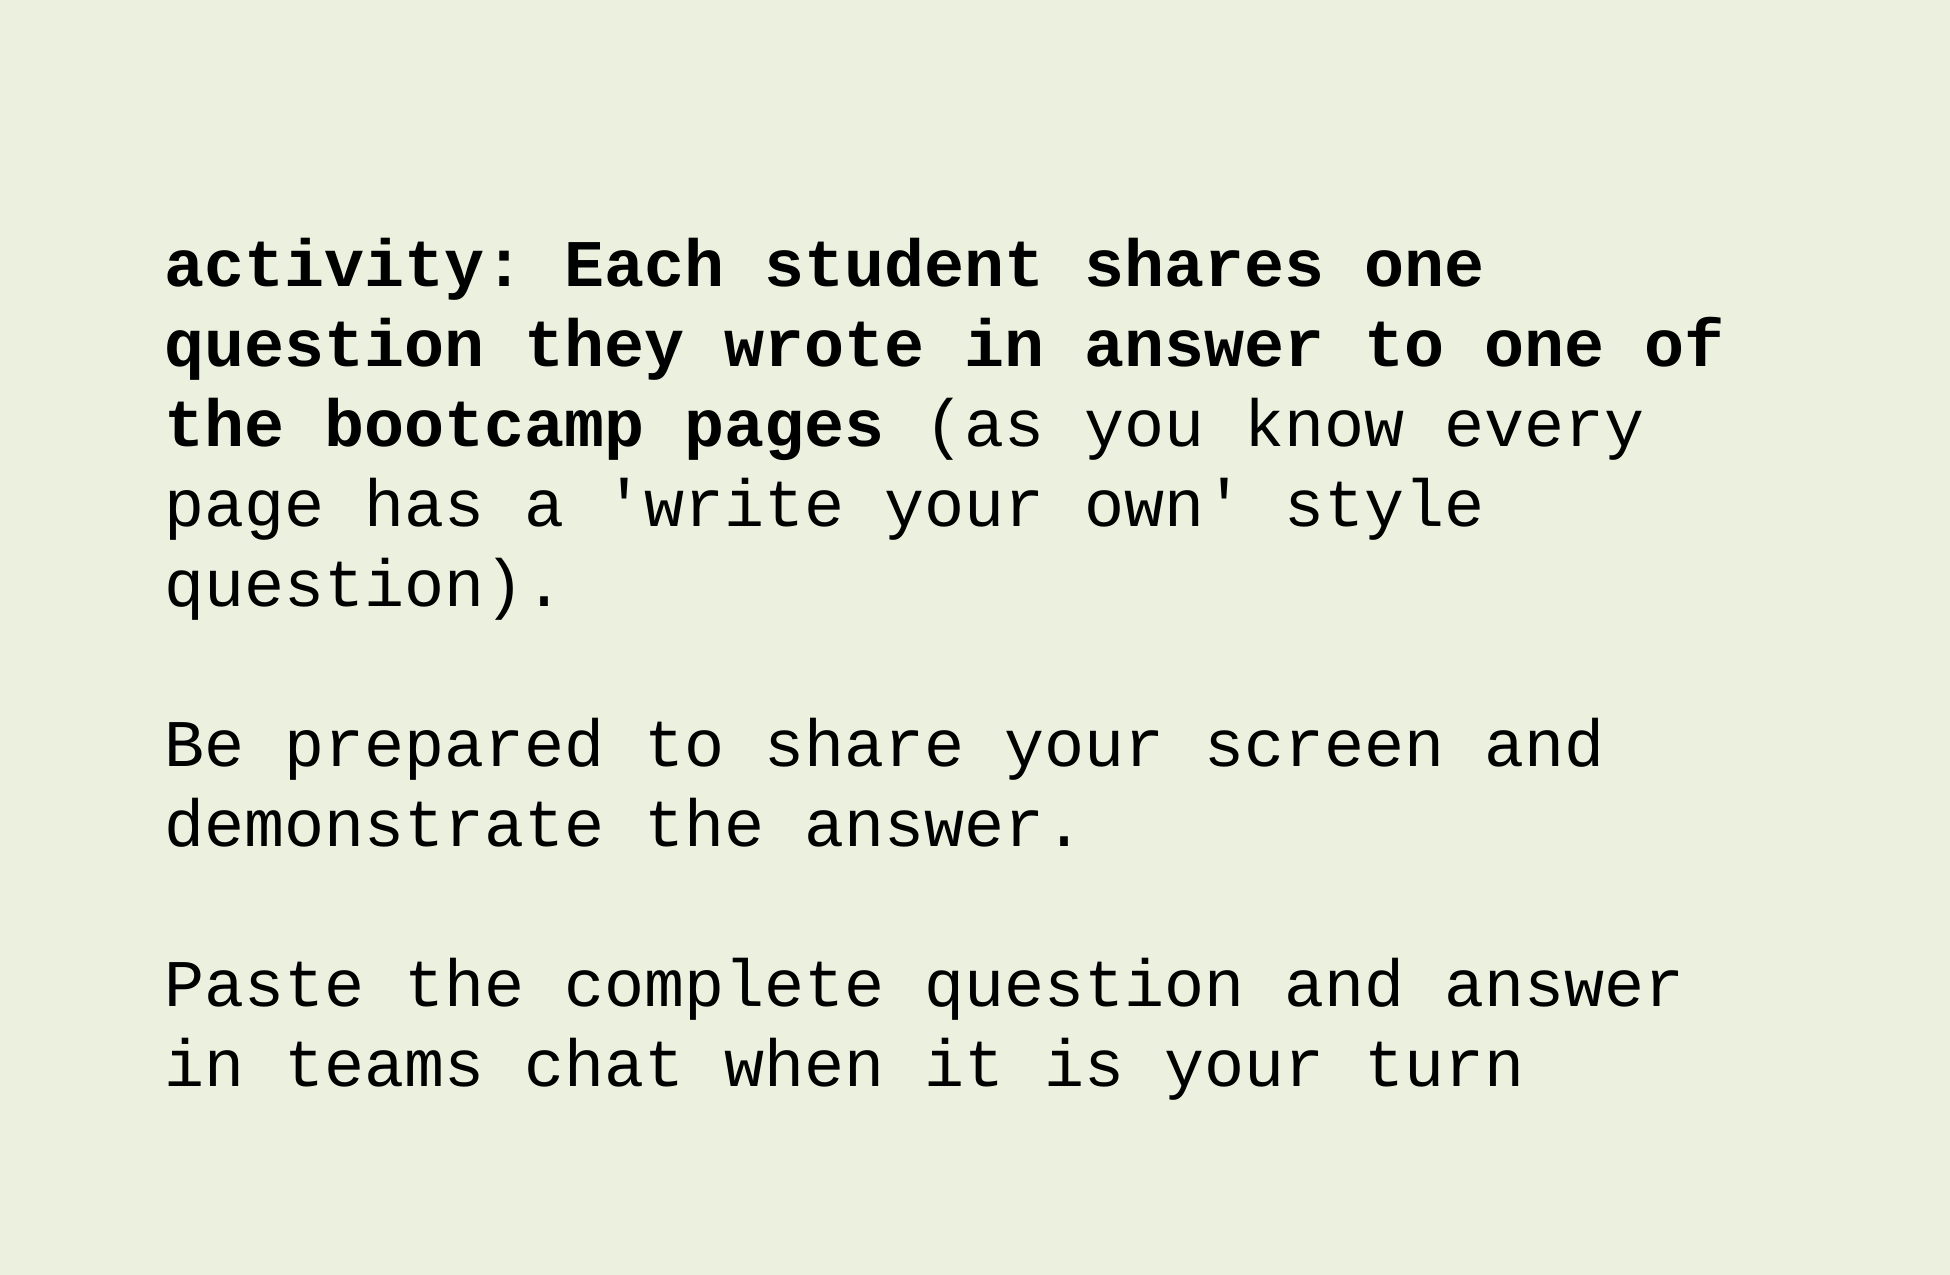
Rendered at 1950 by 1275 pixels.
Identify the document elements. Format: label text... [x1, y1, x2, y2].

text_box activity: Each student shares one question they wrote in answer to one of the bootcamp pages (as you know every page has a 'write your own' style question). Be prepared to share your screen and demonstrate the answer. Paste the complete question and answer in teams chat when it is your turn [149, 212, 1813, 1107]
